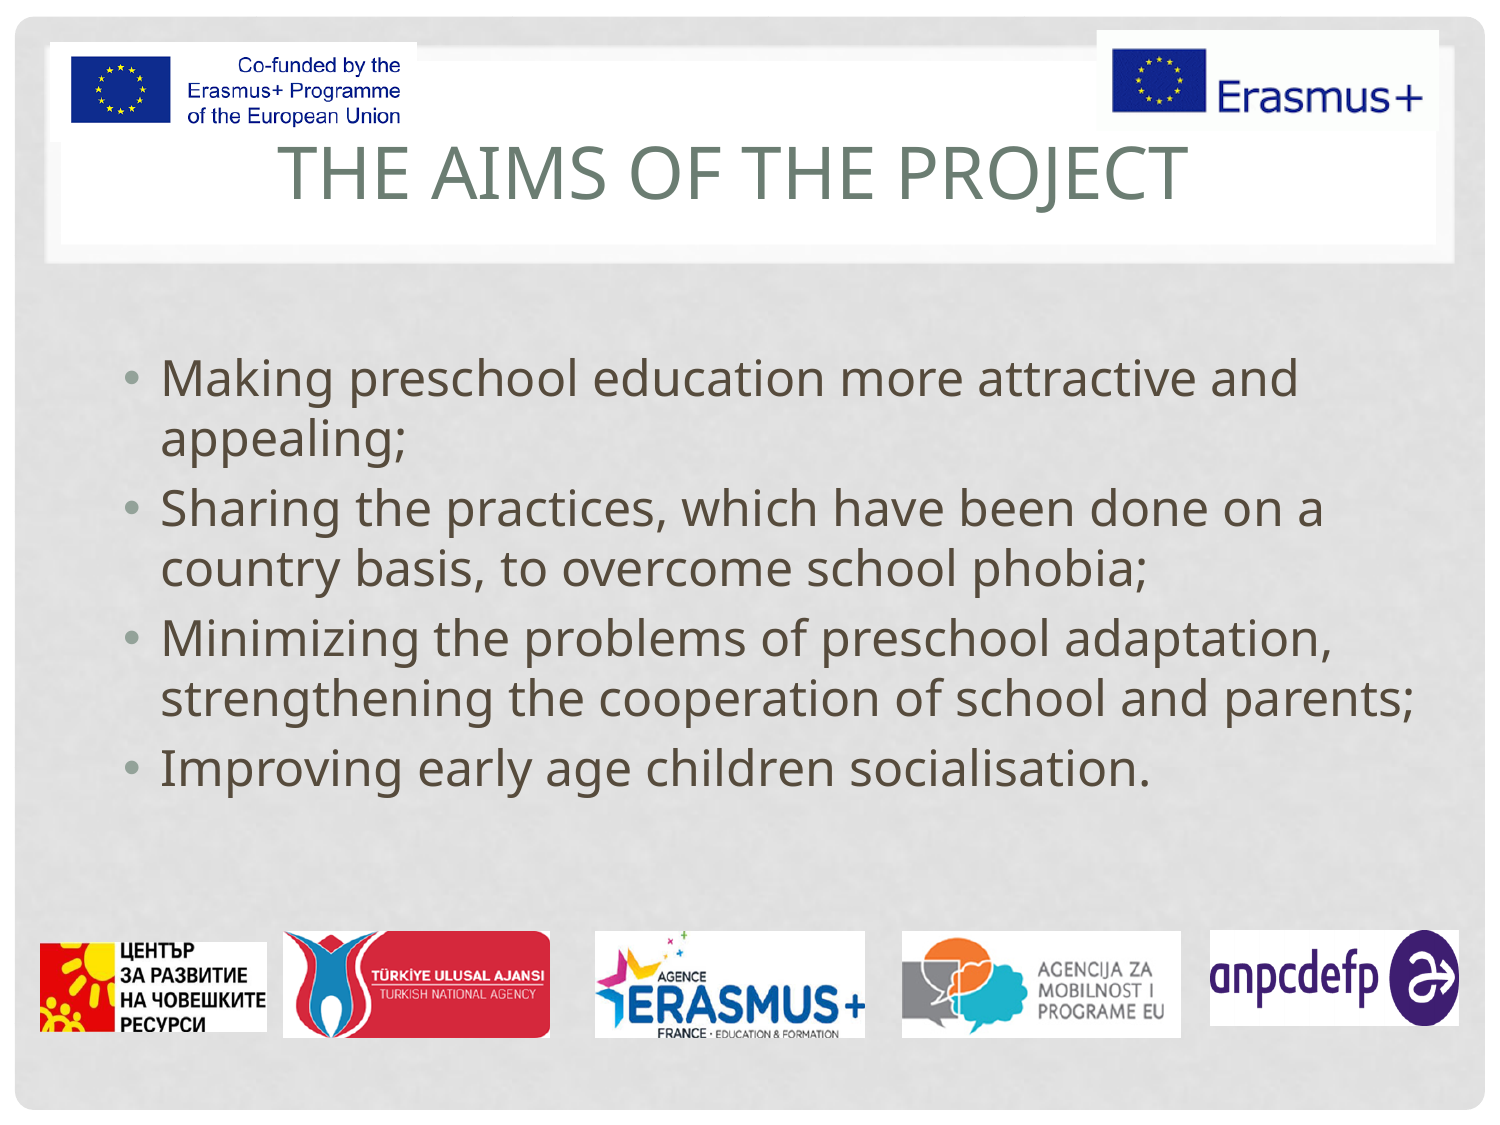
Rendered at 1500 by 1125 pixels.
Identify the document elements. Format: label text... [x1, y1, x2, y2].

picture [901, 931, 1182, 1038]
list Making preschool education more attractive and appealing; Sharing the practices, which have been done on a country basis, to overcome school phobia; Minimizing the problems of preschool adaptation, strengthening the cooperation of school and parents; Improving early age children socialisation. [89, 269, 1440, 987]
picture [1210, 930, 1459, 1026]
picture [283, 931, 550, 1038]
picture [595, 931, 865, 1038]
title THE AIMS OF THE PROJECT [56, 85, 1412, 256]
picture [40, 942, 267, 1032]
picture [50, 42, 417, 143]
picture [1096, 30, 1440, 131]
